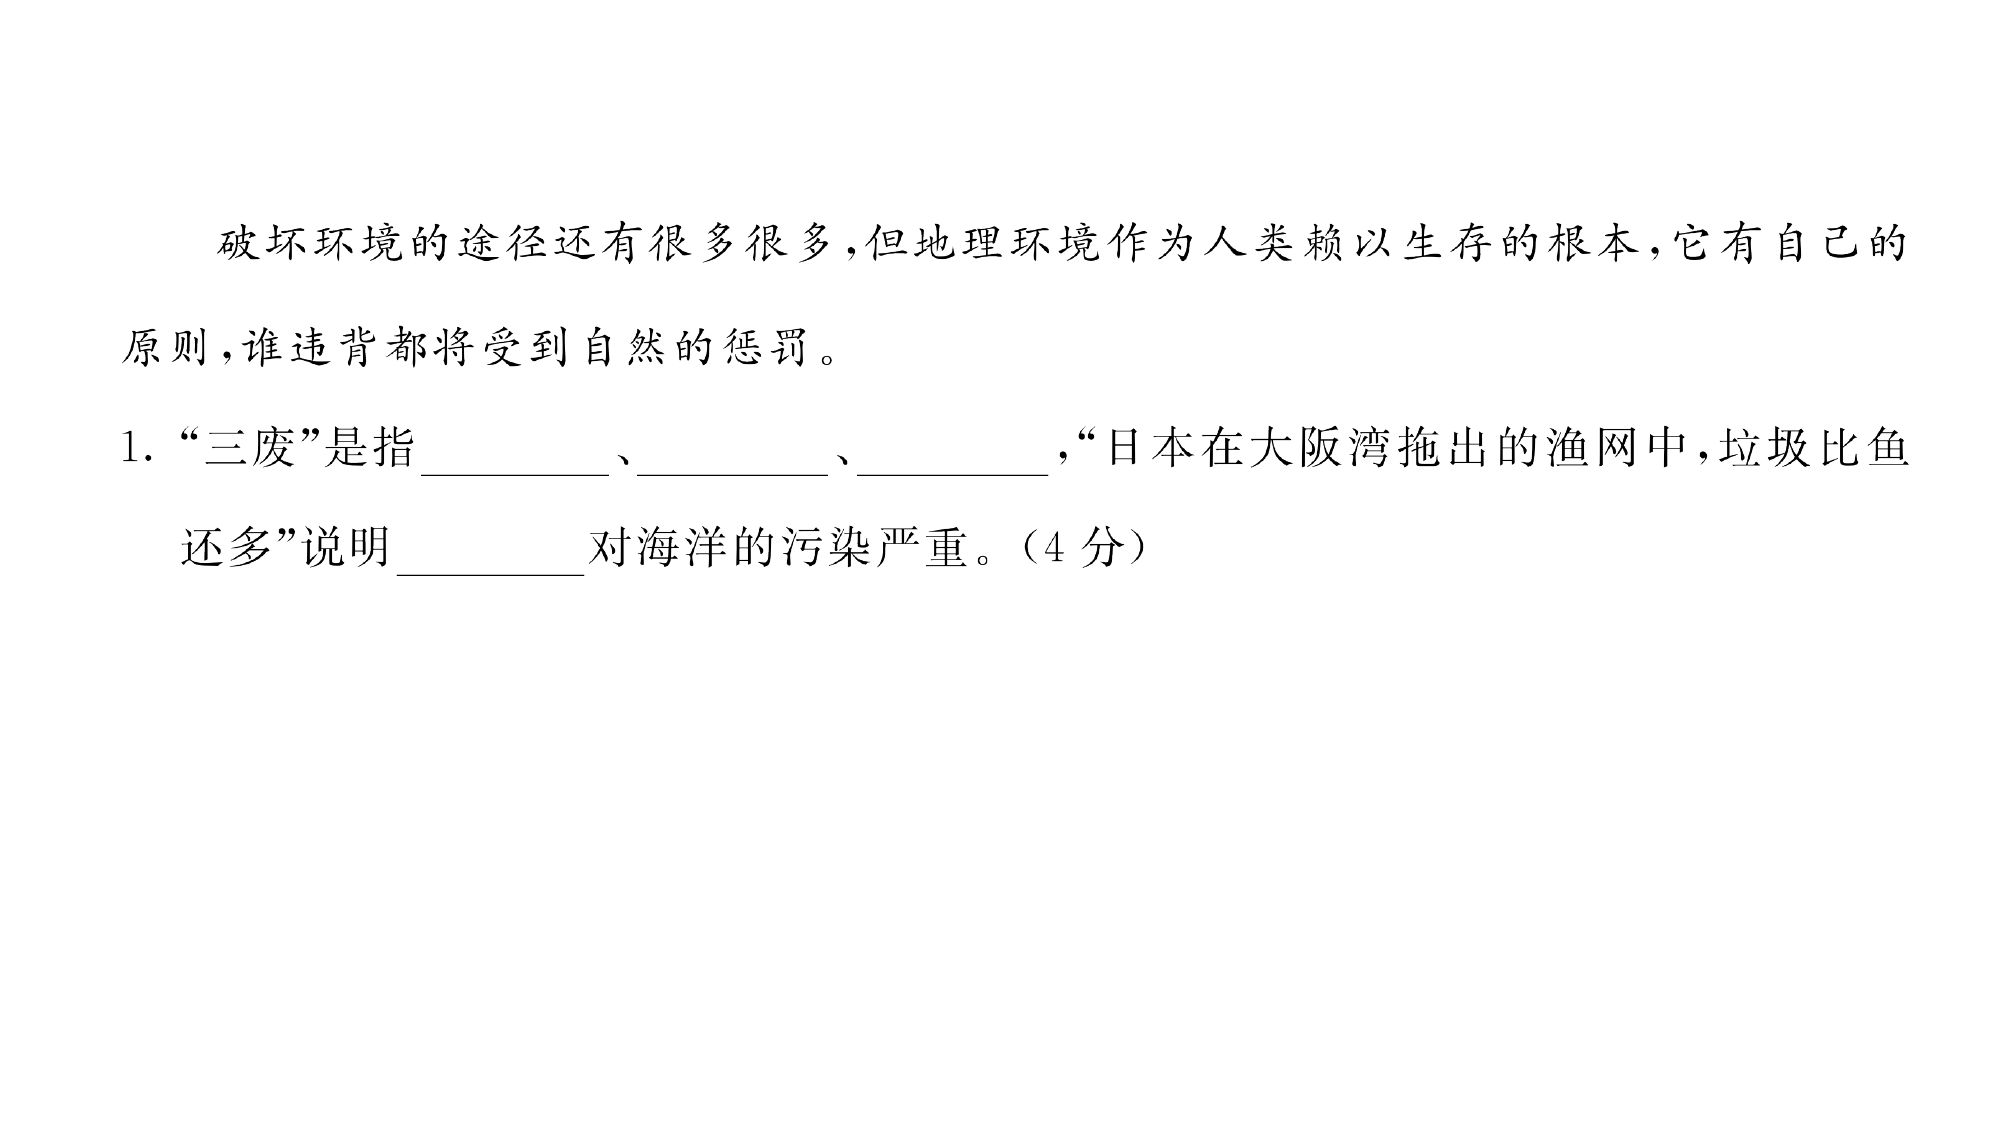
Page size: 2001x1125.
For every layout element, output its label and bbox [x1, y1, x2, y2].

picture [118, 177, 2000, 608]
